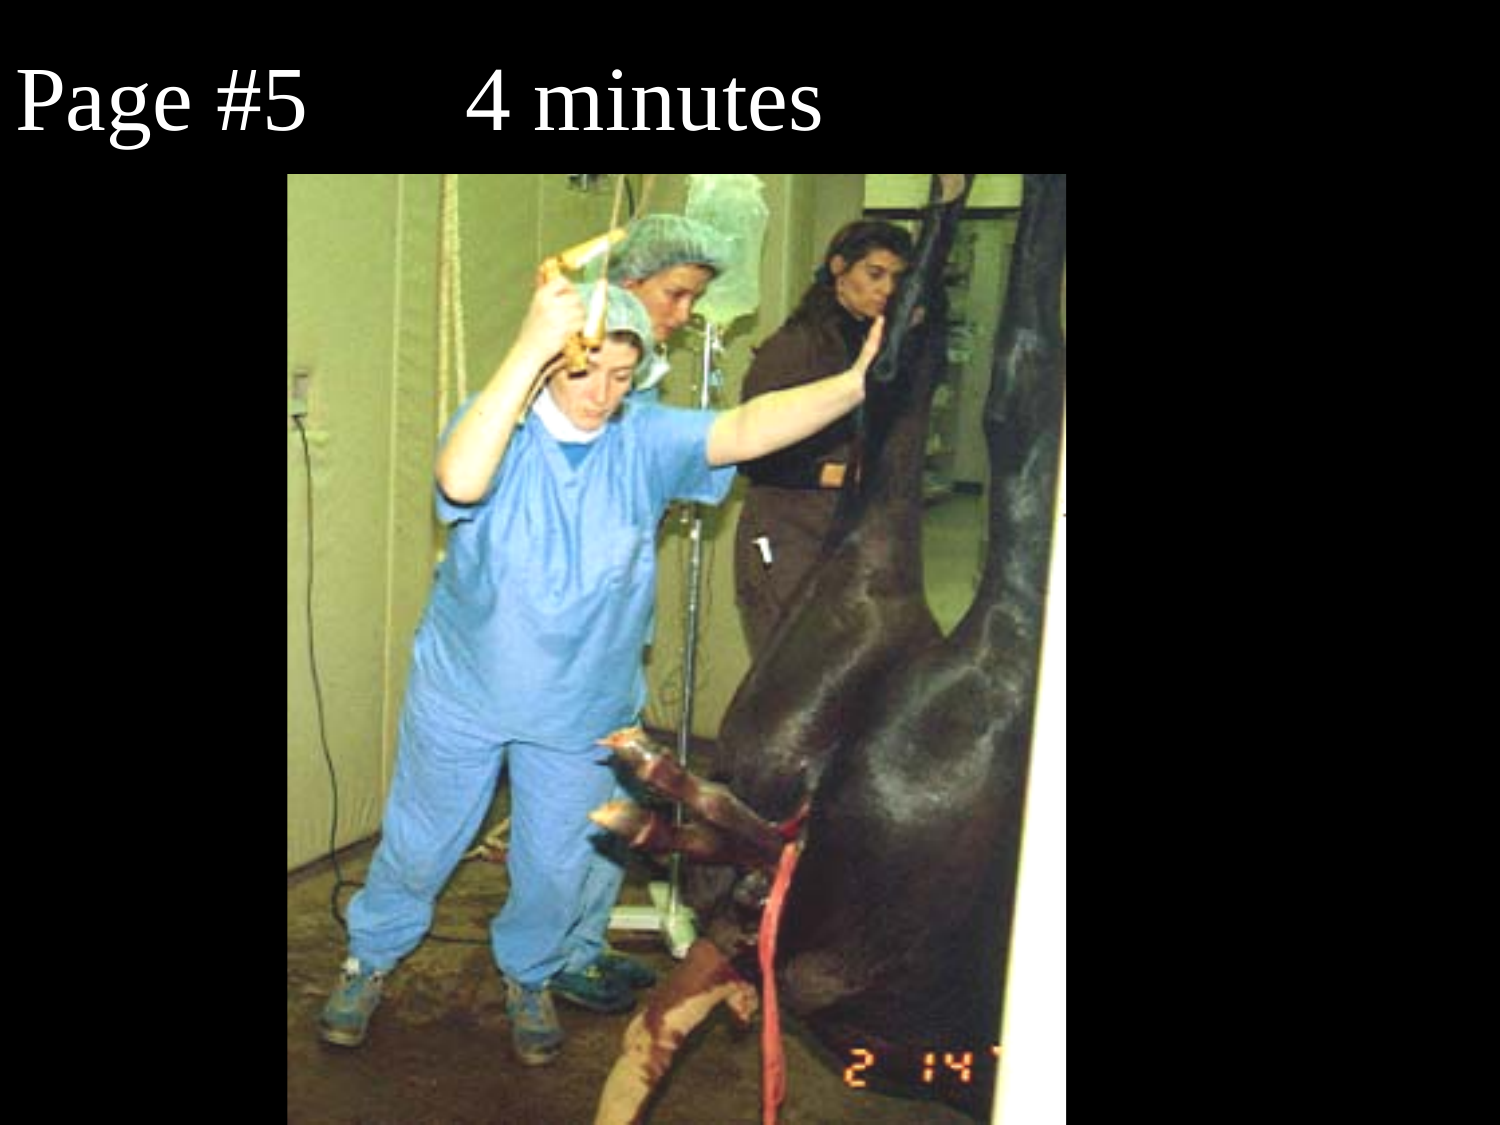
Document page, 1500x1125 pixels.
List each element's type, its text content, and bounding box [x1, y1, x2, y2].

picture [287, 174, 1067, 1125]
title Page #5 4 minutes [0, 0, 1275, 188]
